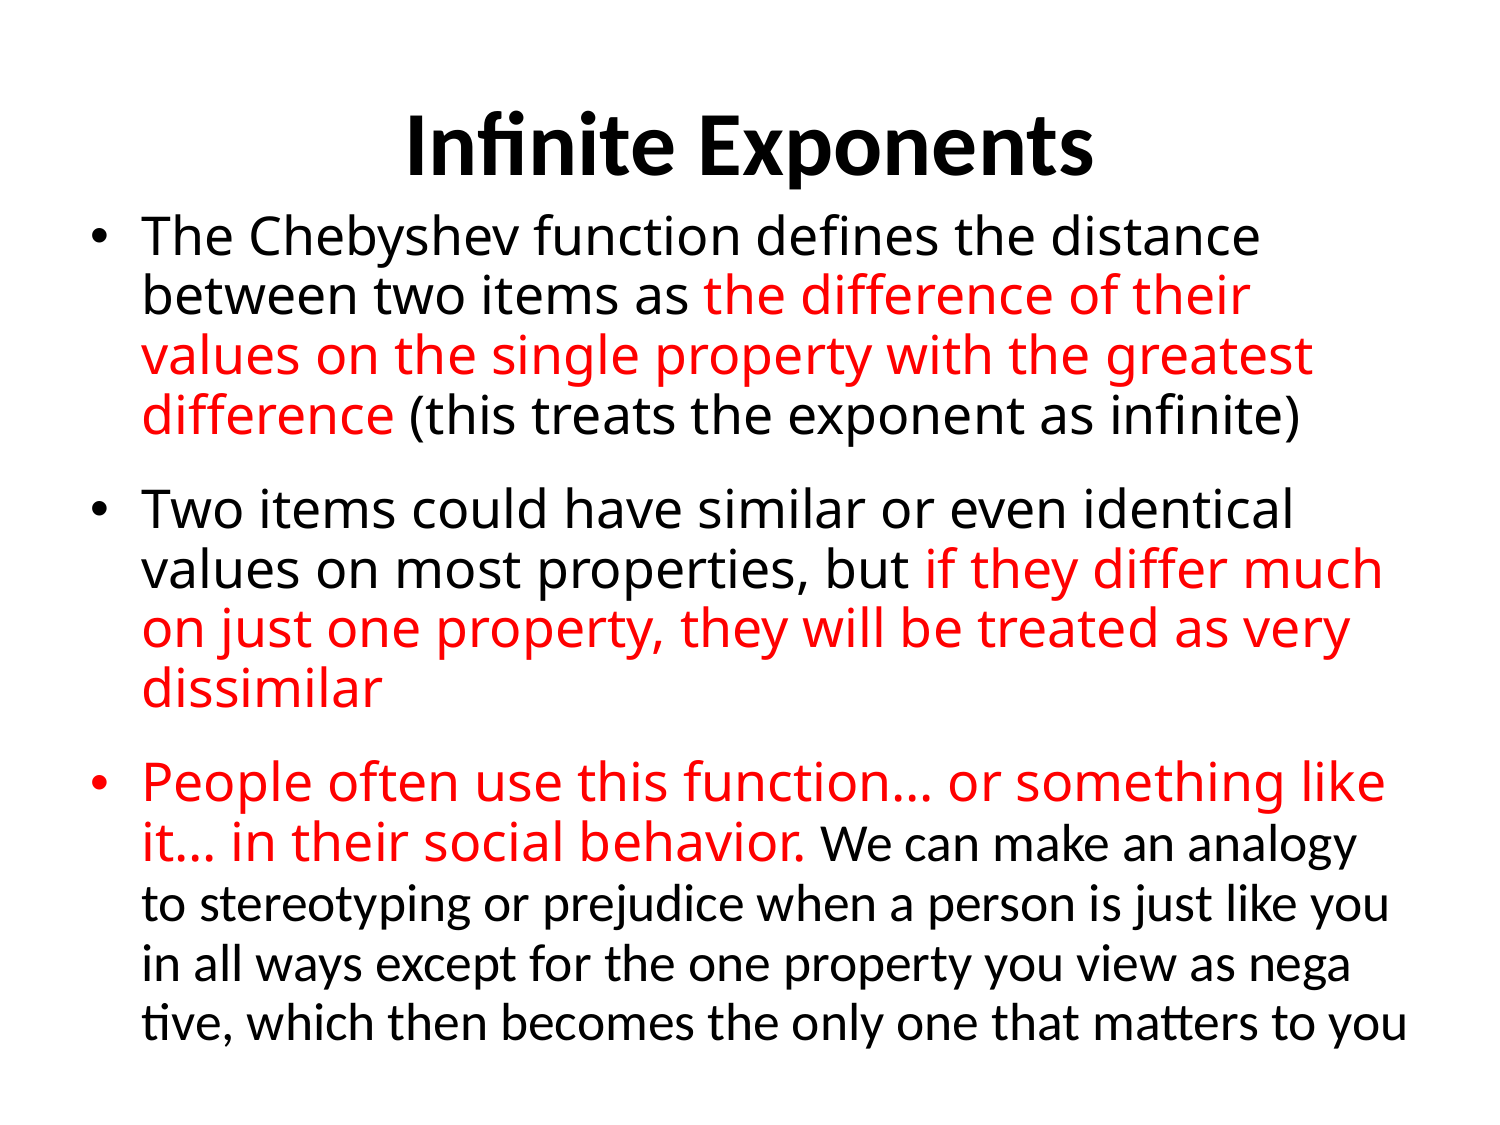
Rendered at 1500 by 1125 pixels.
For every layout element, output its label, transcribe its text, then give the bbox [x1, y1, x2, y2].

title Infinite Exponents [75, 45, 1425, 200]
list The Chebyshev function defines the distance between two items as the difference of their values on the single property with the greatest difference (this treats the exponent as infinite) Two items could have similar or even identical values on most properties, but if they differ much on just one property, they will be treated as very dissimilar People often use this function… or something like it… in their social behavior. We can make an analogy to stereotyping or prejudice when a person is just like you in all ways except for the one property you view as nega­tive, which then becomes the only one that matters to you [75, 200, 1425, 1113]
